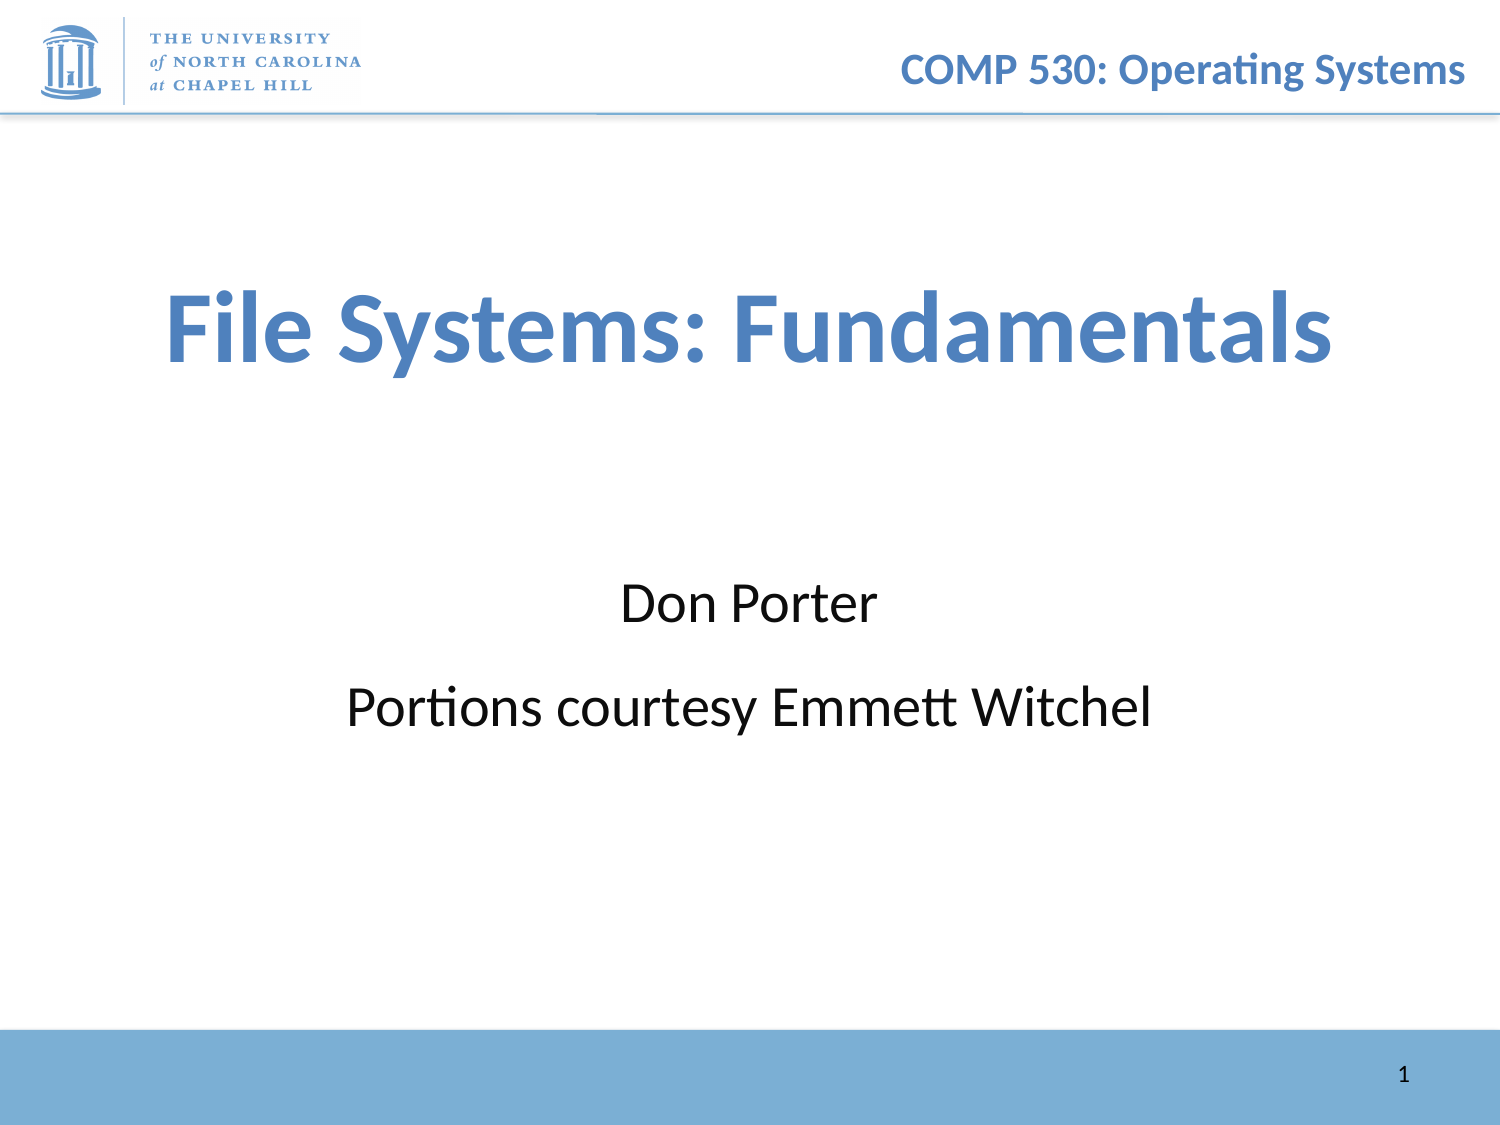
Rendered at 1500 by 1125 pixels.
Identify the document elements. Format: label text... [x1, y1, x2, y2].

subtitle Don Porter Portions courtesy Emmett Witchel [0, 452, 1500, 833]
slide_number 1 [1074, 1042, 1425, 1103]
title File Systems: Fundamentals [112, 200, 1388, 442]
picture [41, 17, 361, 105]
